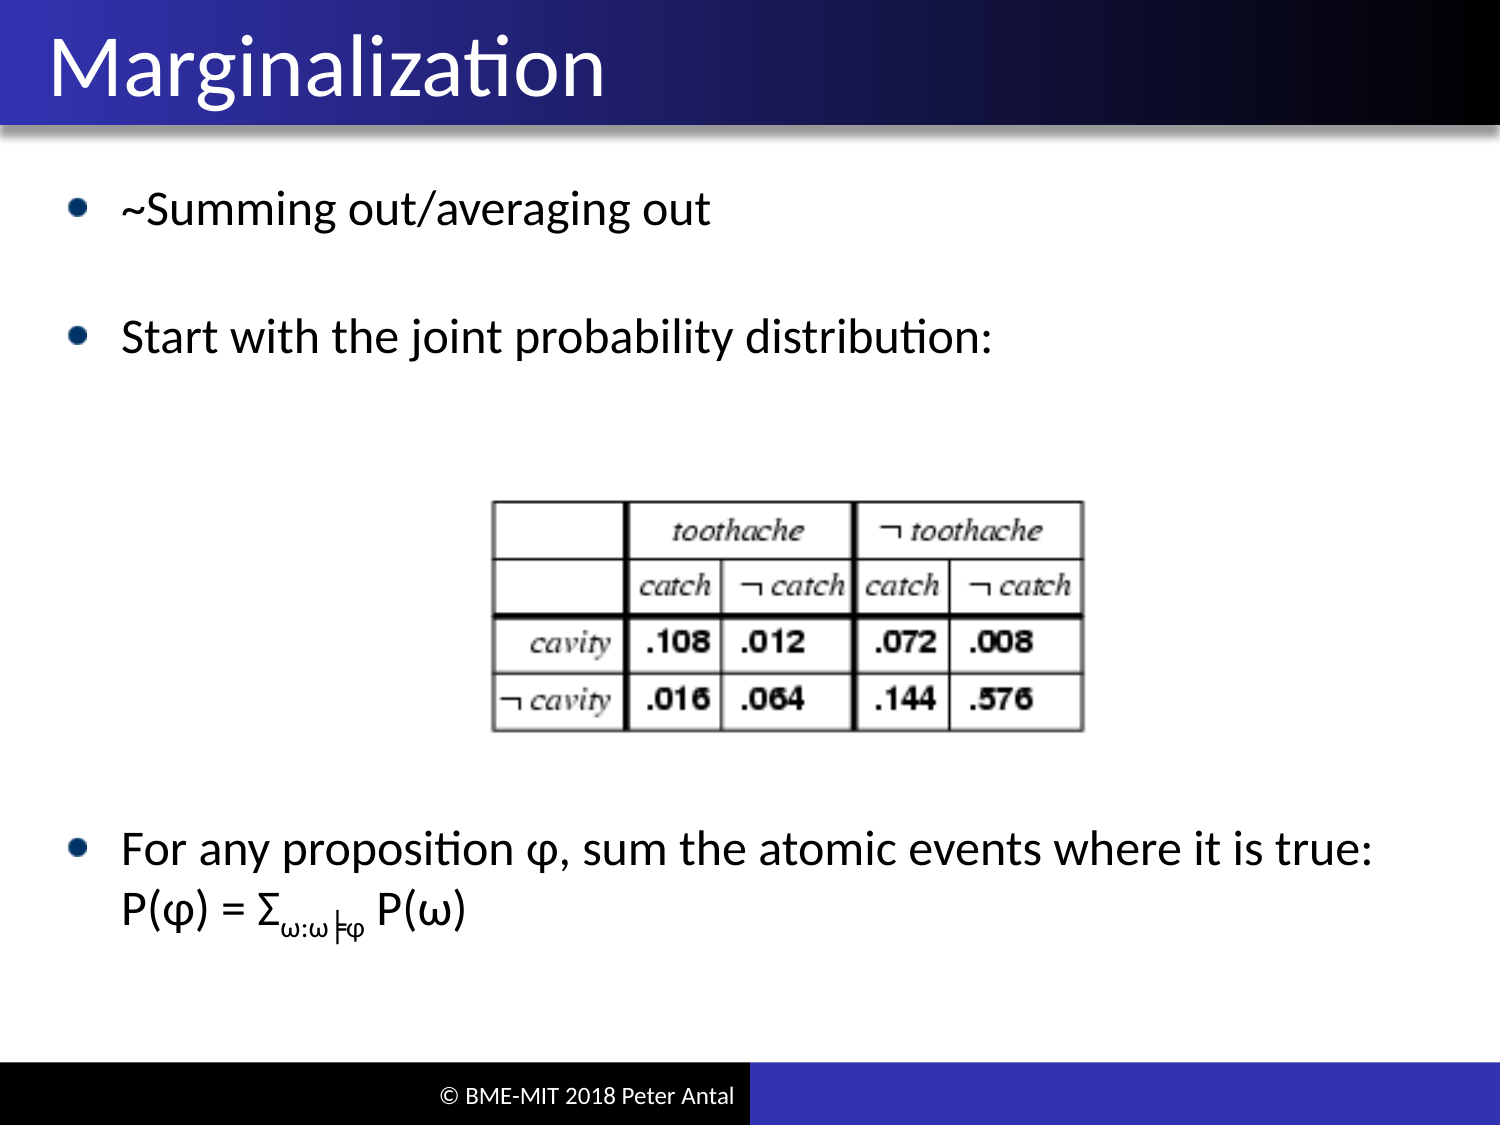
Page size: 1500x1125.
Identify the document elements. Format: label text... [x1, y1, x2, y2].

picture [487, 499, 1088, 739]
title Marginalization [0, 0, 1478, 123]
picture [65, 835, 87, 857]
list ~Summing out/averaging out Start with the joint probability distribution: For any proposition φ, sum the atomic events where it is true: P(φ) = Σω:ω╞φ P(ω) [49, 174, 1426, 1006]
picture [65, 195, 87, 217]
picture [65, 323, 87, 345]
